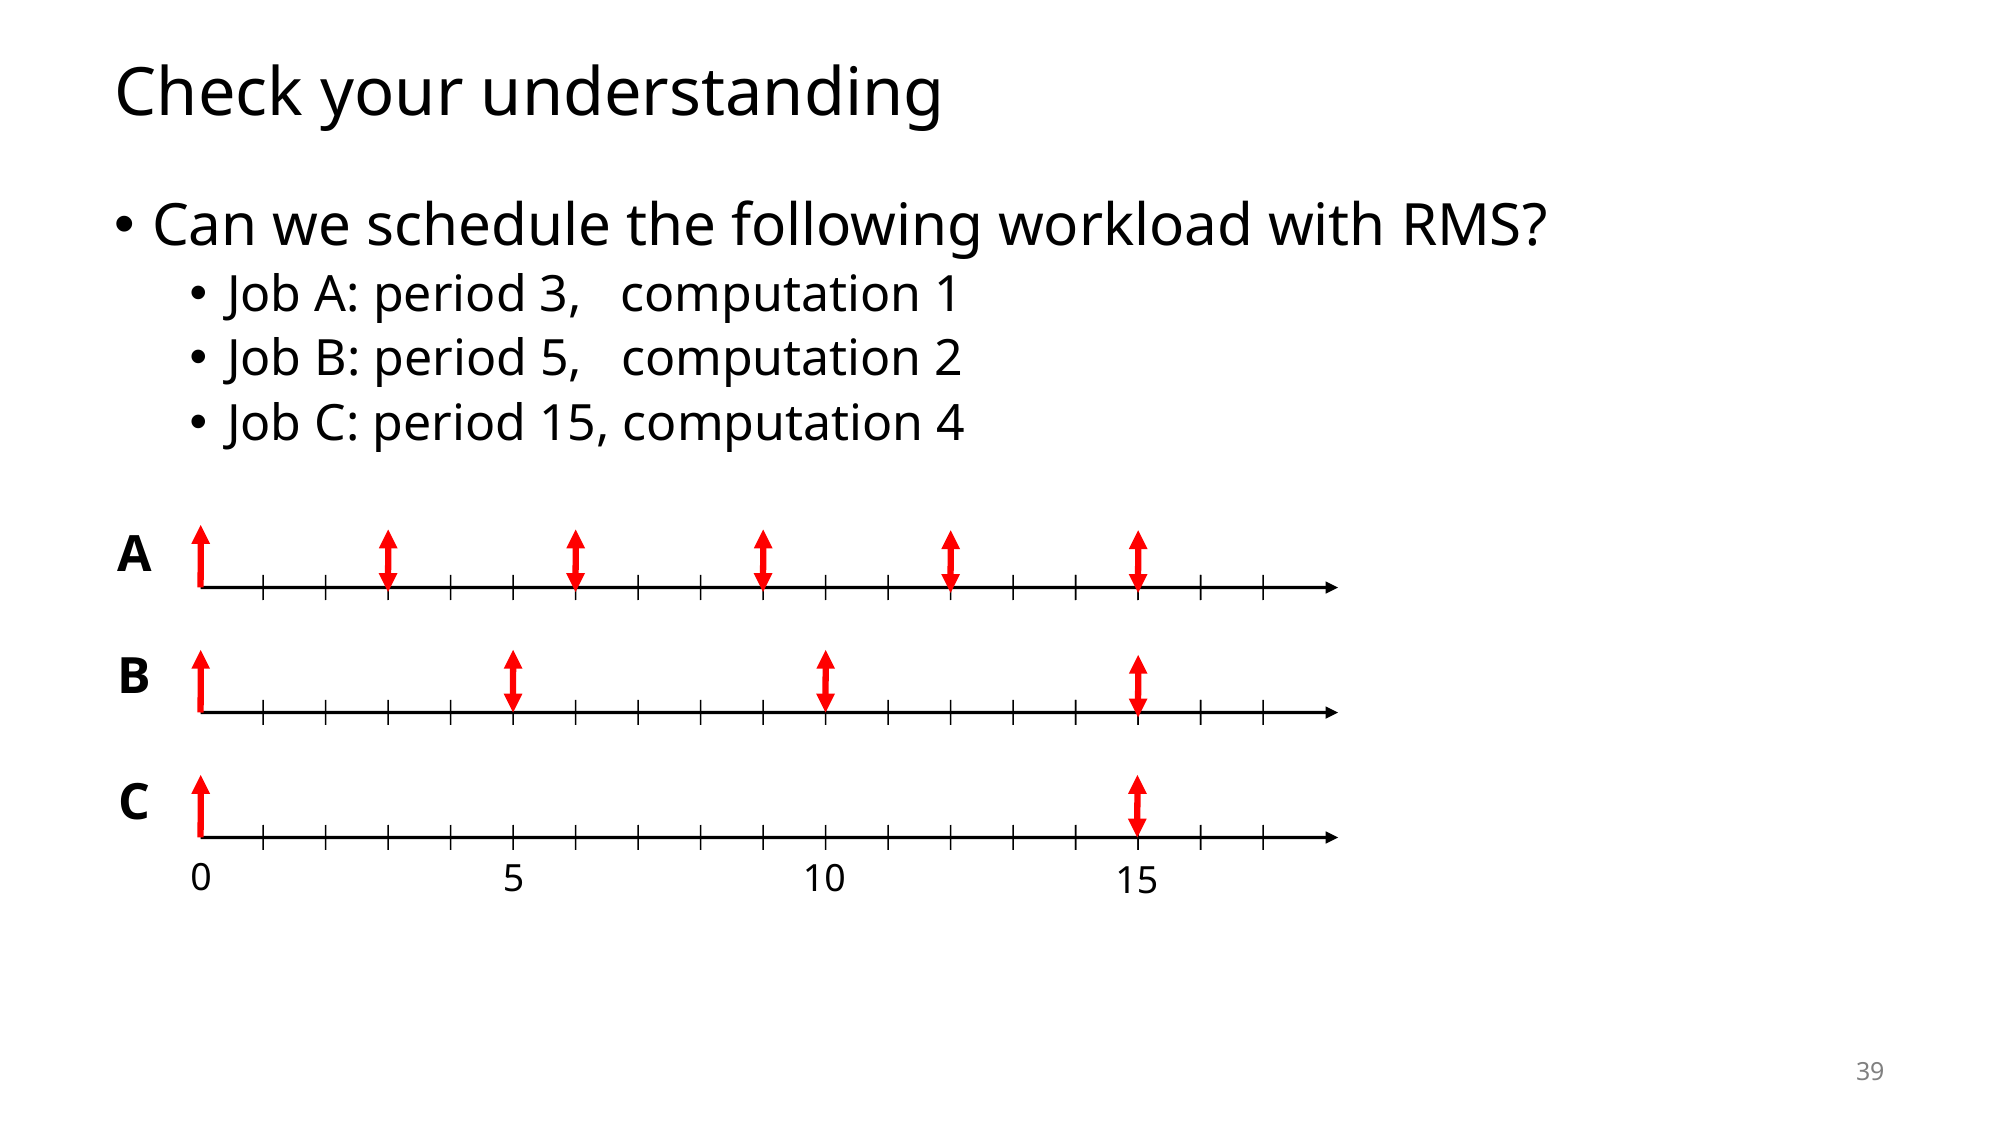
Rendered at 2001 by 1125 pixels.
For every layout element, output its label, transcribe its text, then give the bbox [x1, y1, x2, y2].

text_box C [103, 761, 175, 837]
list Can we schedule the following workload with RMS? Job A: period 3, computation 1 Job B: period 5, computation 2 Job C: period 15, computation 4 [99, 187, 1900, 1013]
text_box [175, 524, 1339, 910]
title Check your understanding [99, 37, 1900, 150]
text_box B [102, 636, 175, 711]
text_box A [102, 514, 181, 590]
slide_number 39 [1749, 1042, 1900, 1103]
